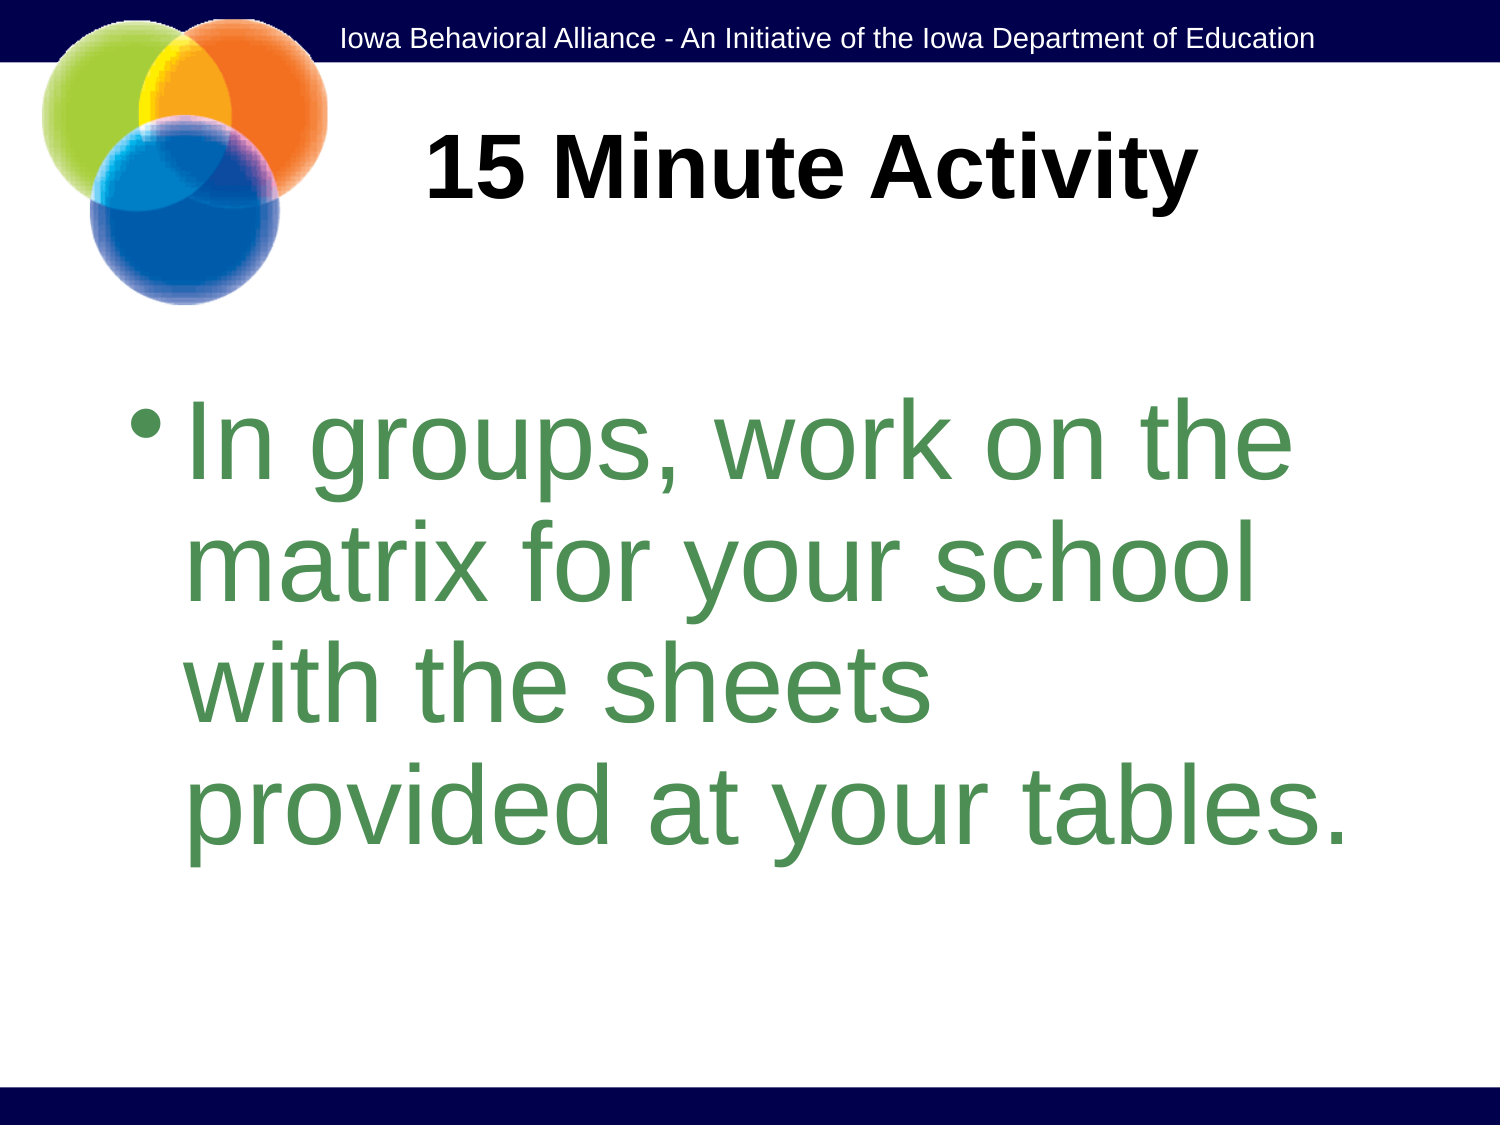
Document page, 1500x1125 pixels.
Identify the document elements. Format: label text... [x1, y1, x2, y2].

list In groups, work on the matrix for your school with the sheets provided at your tables. [112, 374, 1388, 1001]
picture [37, 13, 338, 313]
title 15 Minute Activity [174, 112, 1451, 213]
